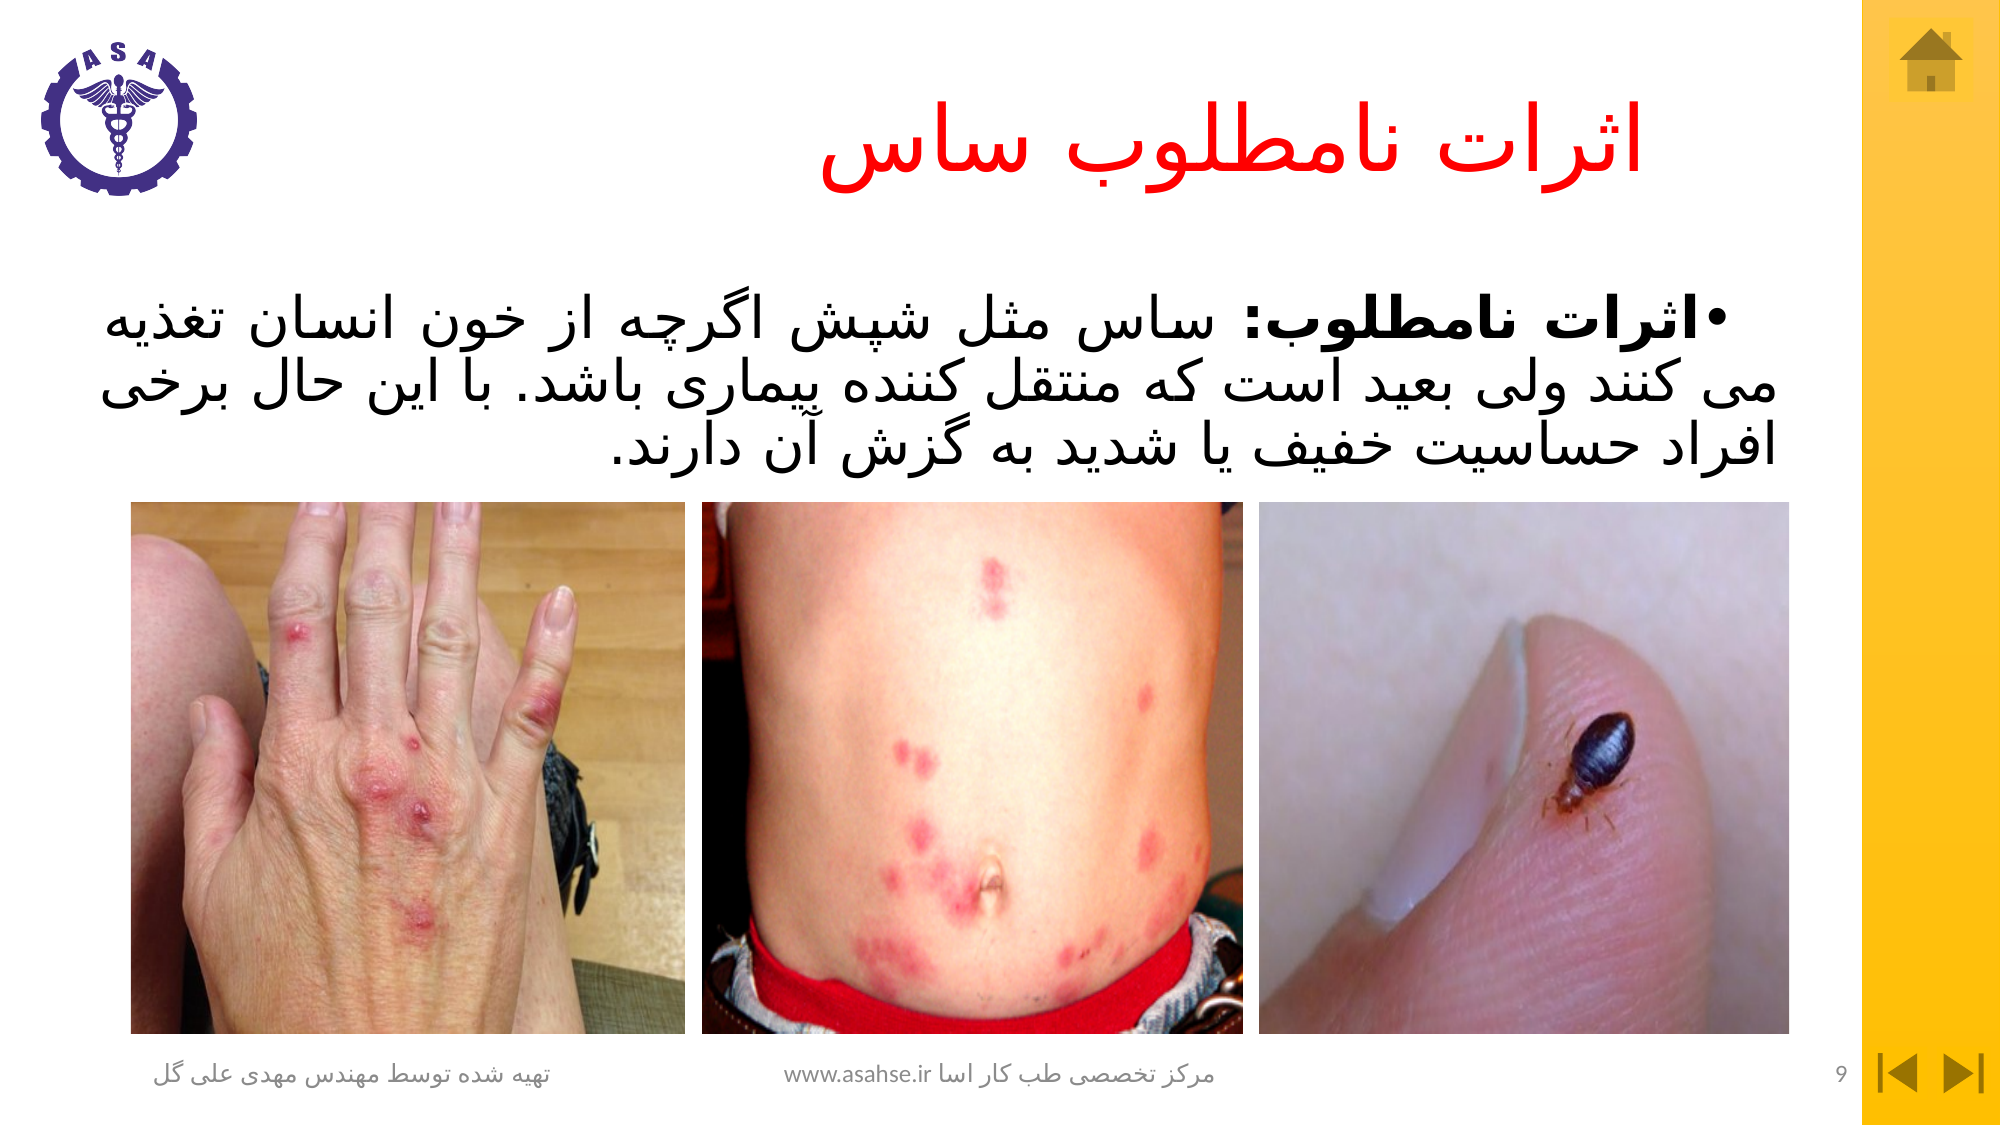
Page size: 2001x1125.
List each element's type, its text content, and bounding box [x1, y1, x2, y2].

footer www.asahse.ir مرکز تخصصی طب کار اسا [662, 1042, 1338, 1103]
text_box [1867, 1046, 1928, 1100]
slide_number 9 [1412, 1042, 1863, 1103]
picture [41, 42, 197, 196]
slide_number تهیه شده توسط مهندس مهدی علی گل [137, 1042, 588, 1103]
list •اثرات نامطلوب: ساس مثل شپش اگرچه از خون انسان تغذیه می کنند ولی بعید است که منتقل کننده بیماری باشد. با این حال برخی افراد حساسیت خفیف یا شدید به گزش آن دارند. [83, 280, 1796, 769]
title اثرات نامطلوب ساس [699, 33, 1767, 251]
text_box [1862, 0, 2000, 1125]
text_box [1888, 17, 1974, 103]
text_box [1936, 1046, 1991, 1101]
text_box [130, 501, 1789, 1034]
